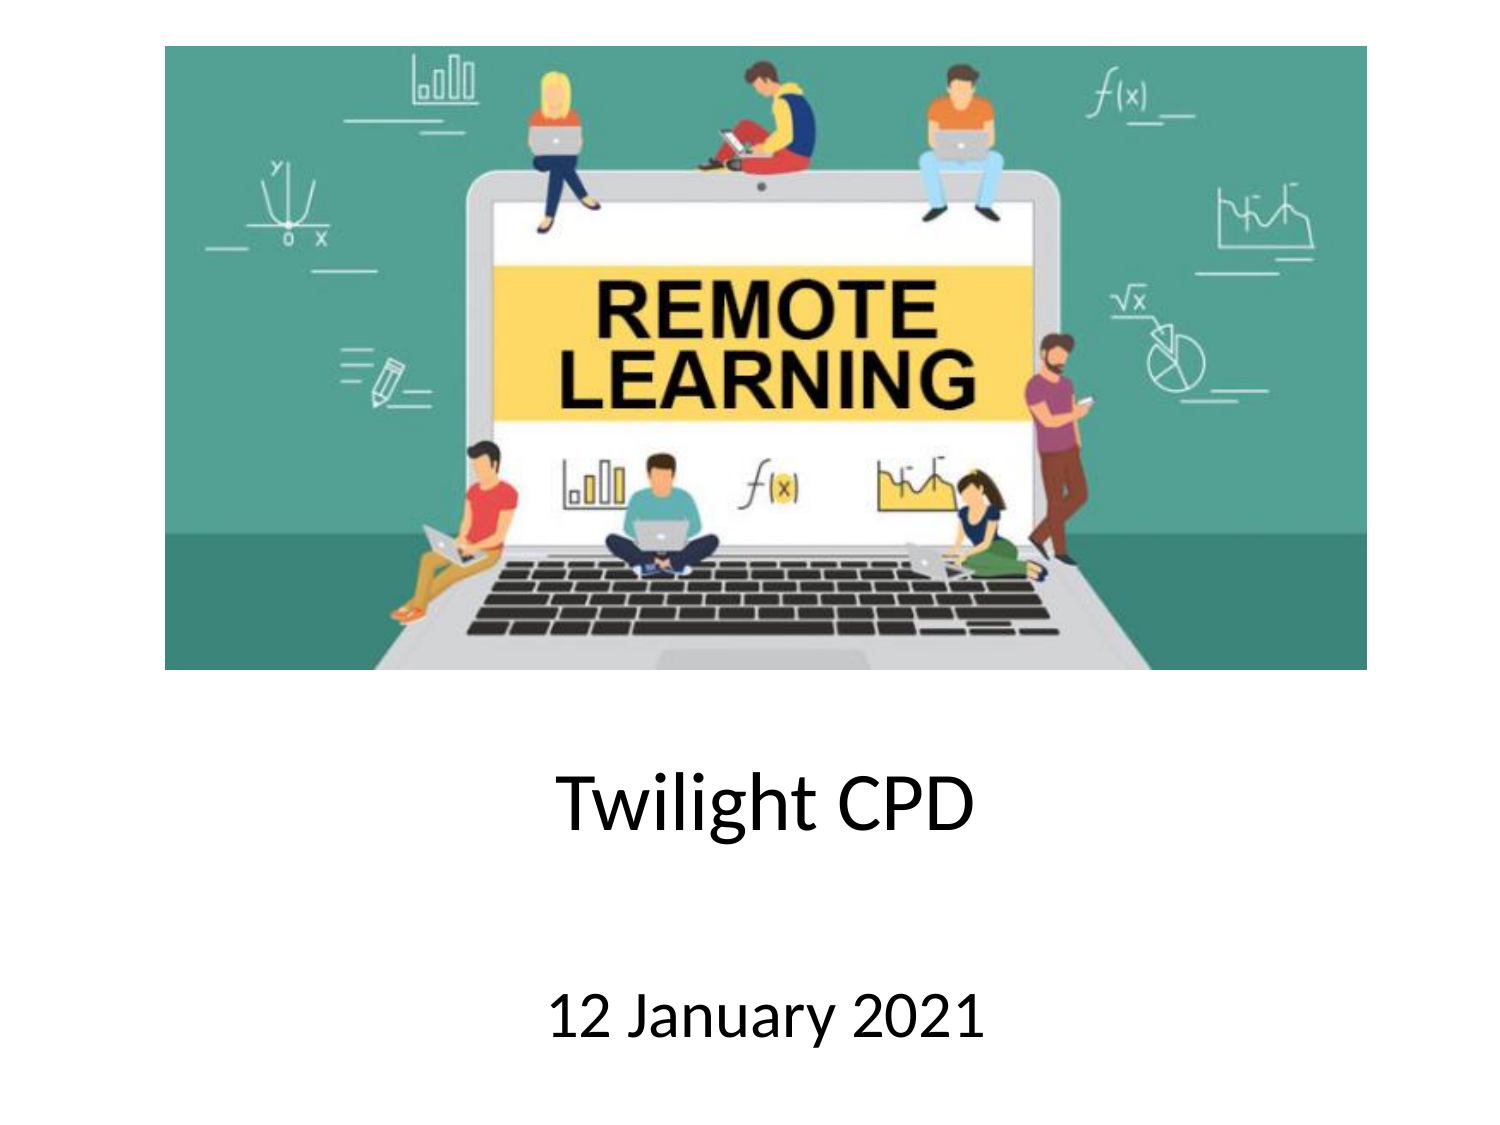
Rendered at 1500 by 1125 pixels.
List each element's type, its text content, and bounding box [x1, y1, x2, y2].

subtitle Twilight CPD 12 January 2021 [203, 751, 1329, 1023]
picture [164, 46, 1367, 670]
